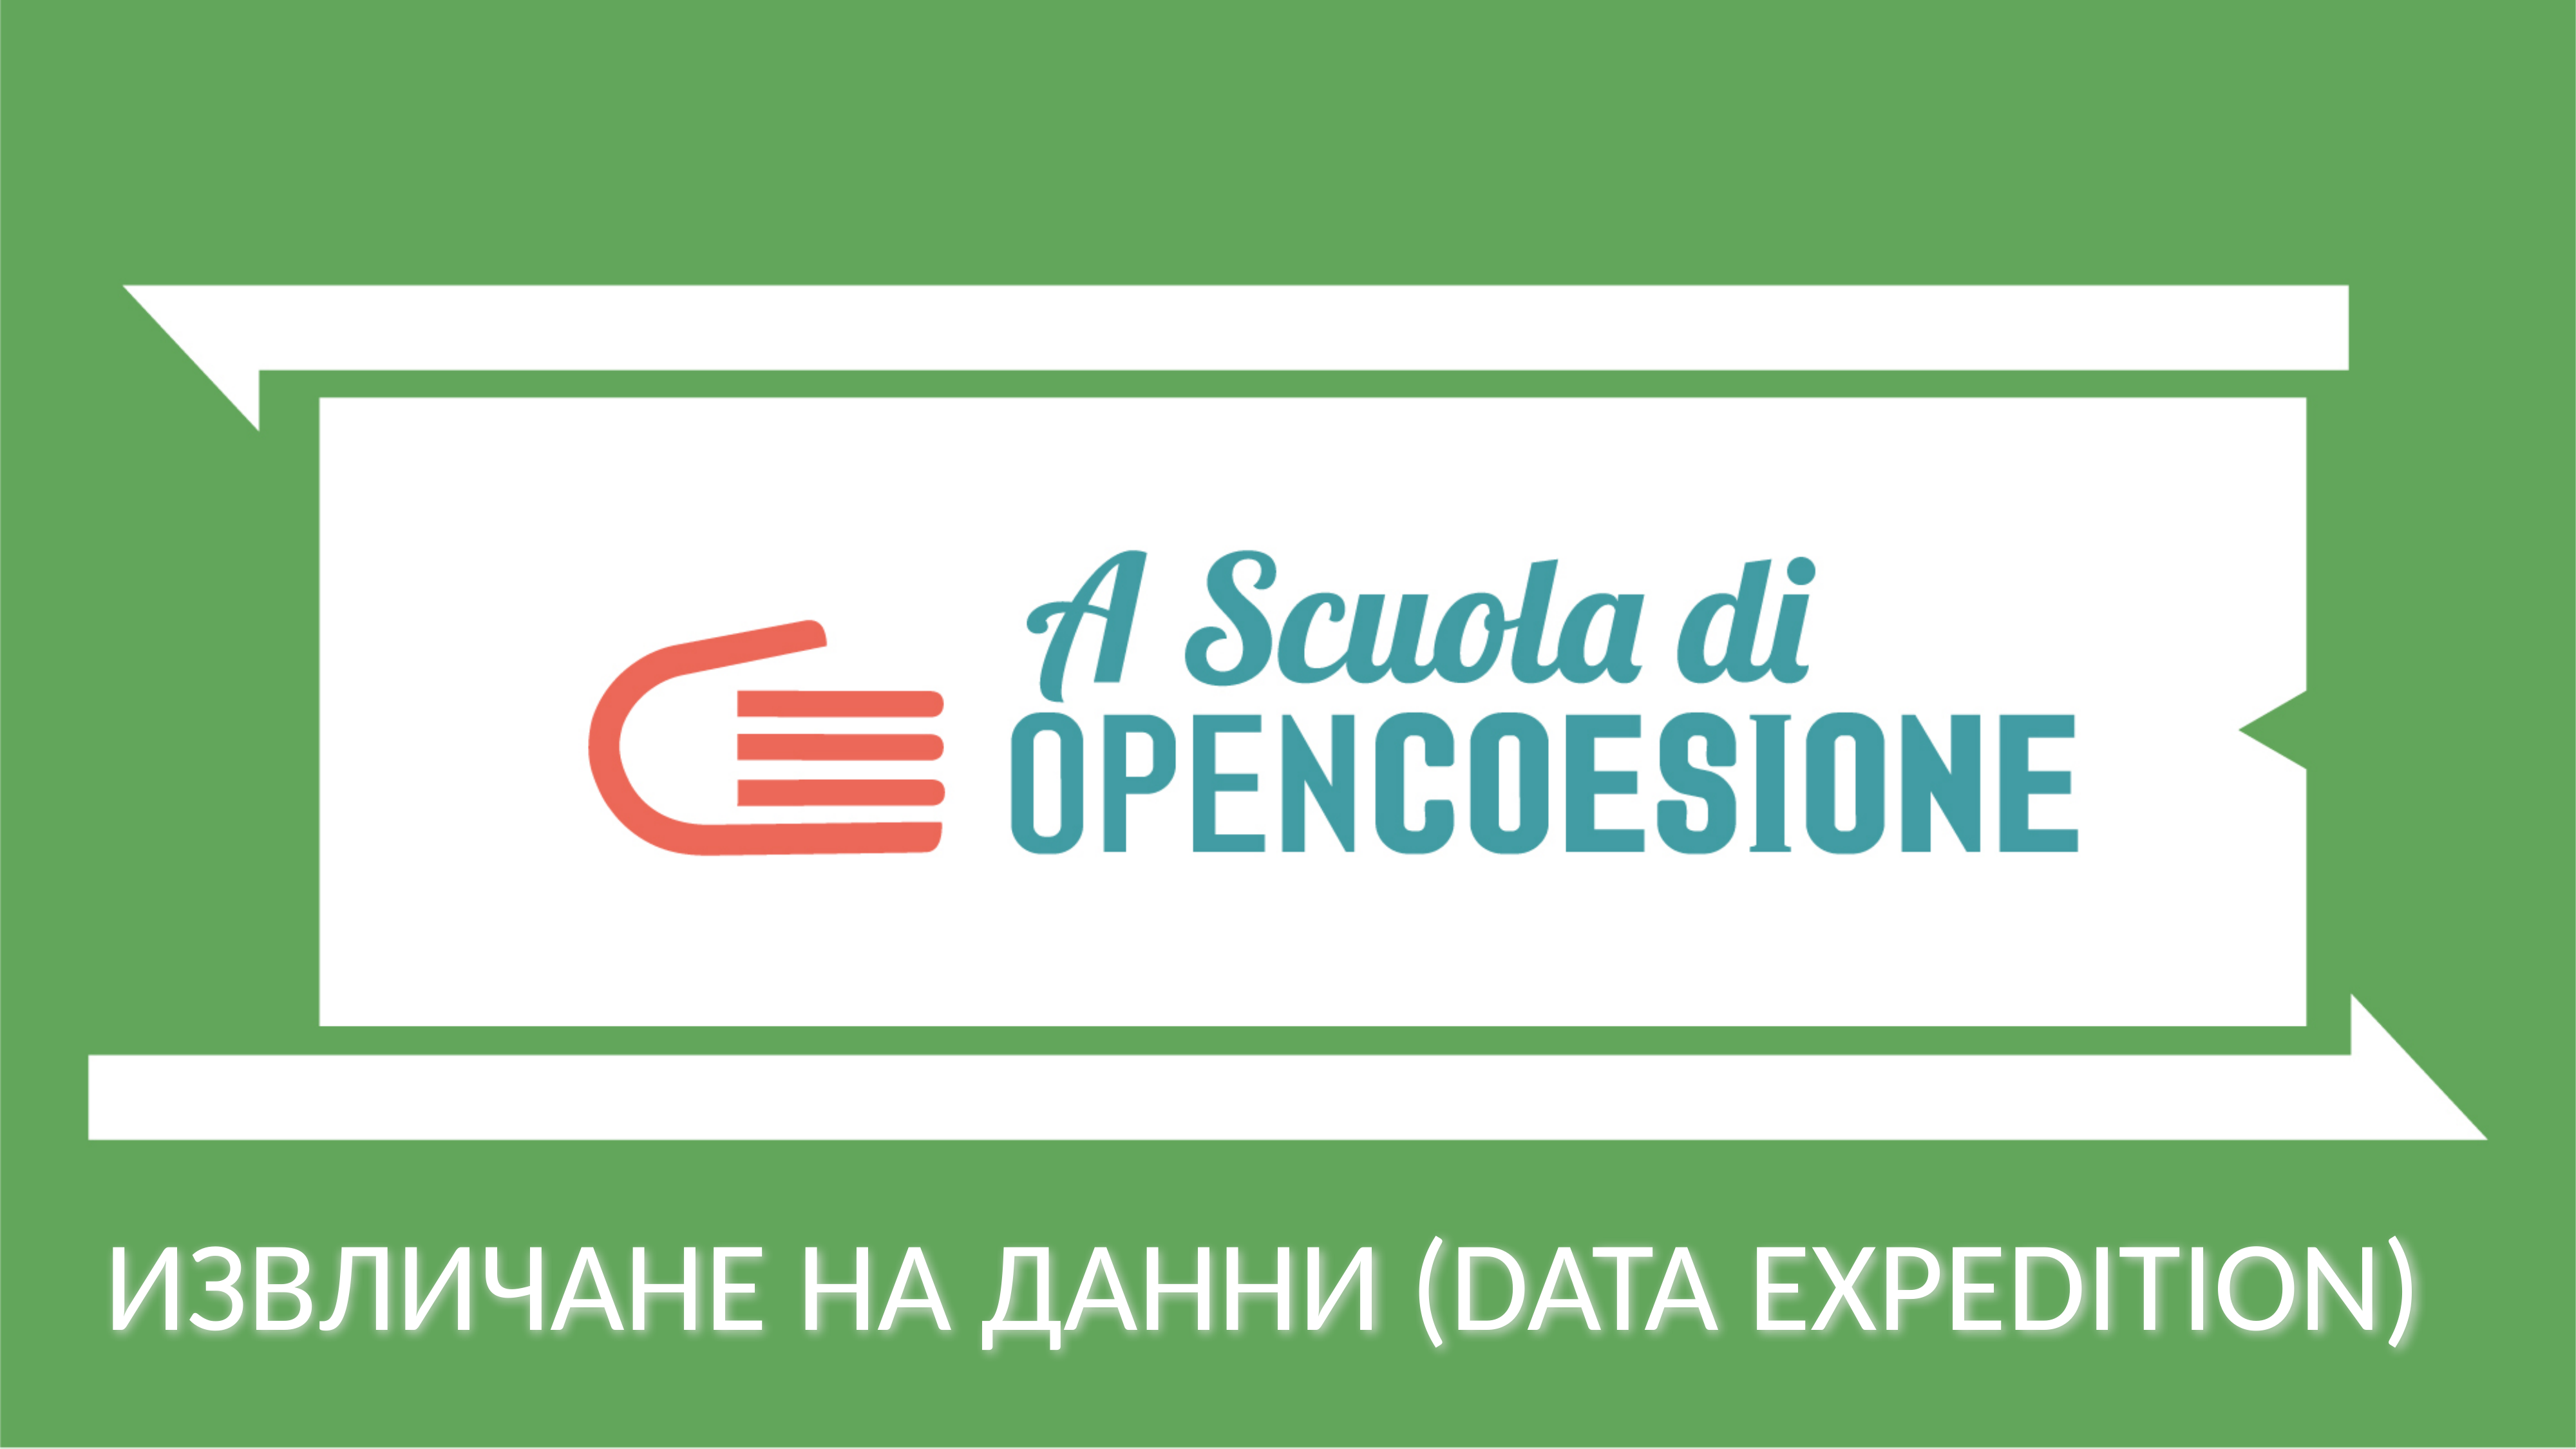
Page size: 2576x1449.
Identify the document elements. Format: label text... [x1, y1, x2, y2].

title ИЗВЛИЧАНЕ НА ДАННИ (DATA EXPEDITION) [94, 1218, 2499, 1363]
picture [0, 0, 2576, 1449]
text_box ПРОСЛЕДЕТЕ ПАРИТЕ! [92, 1213, 2506, 1371]
